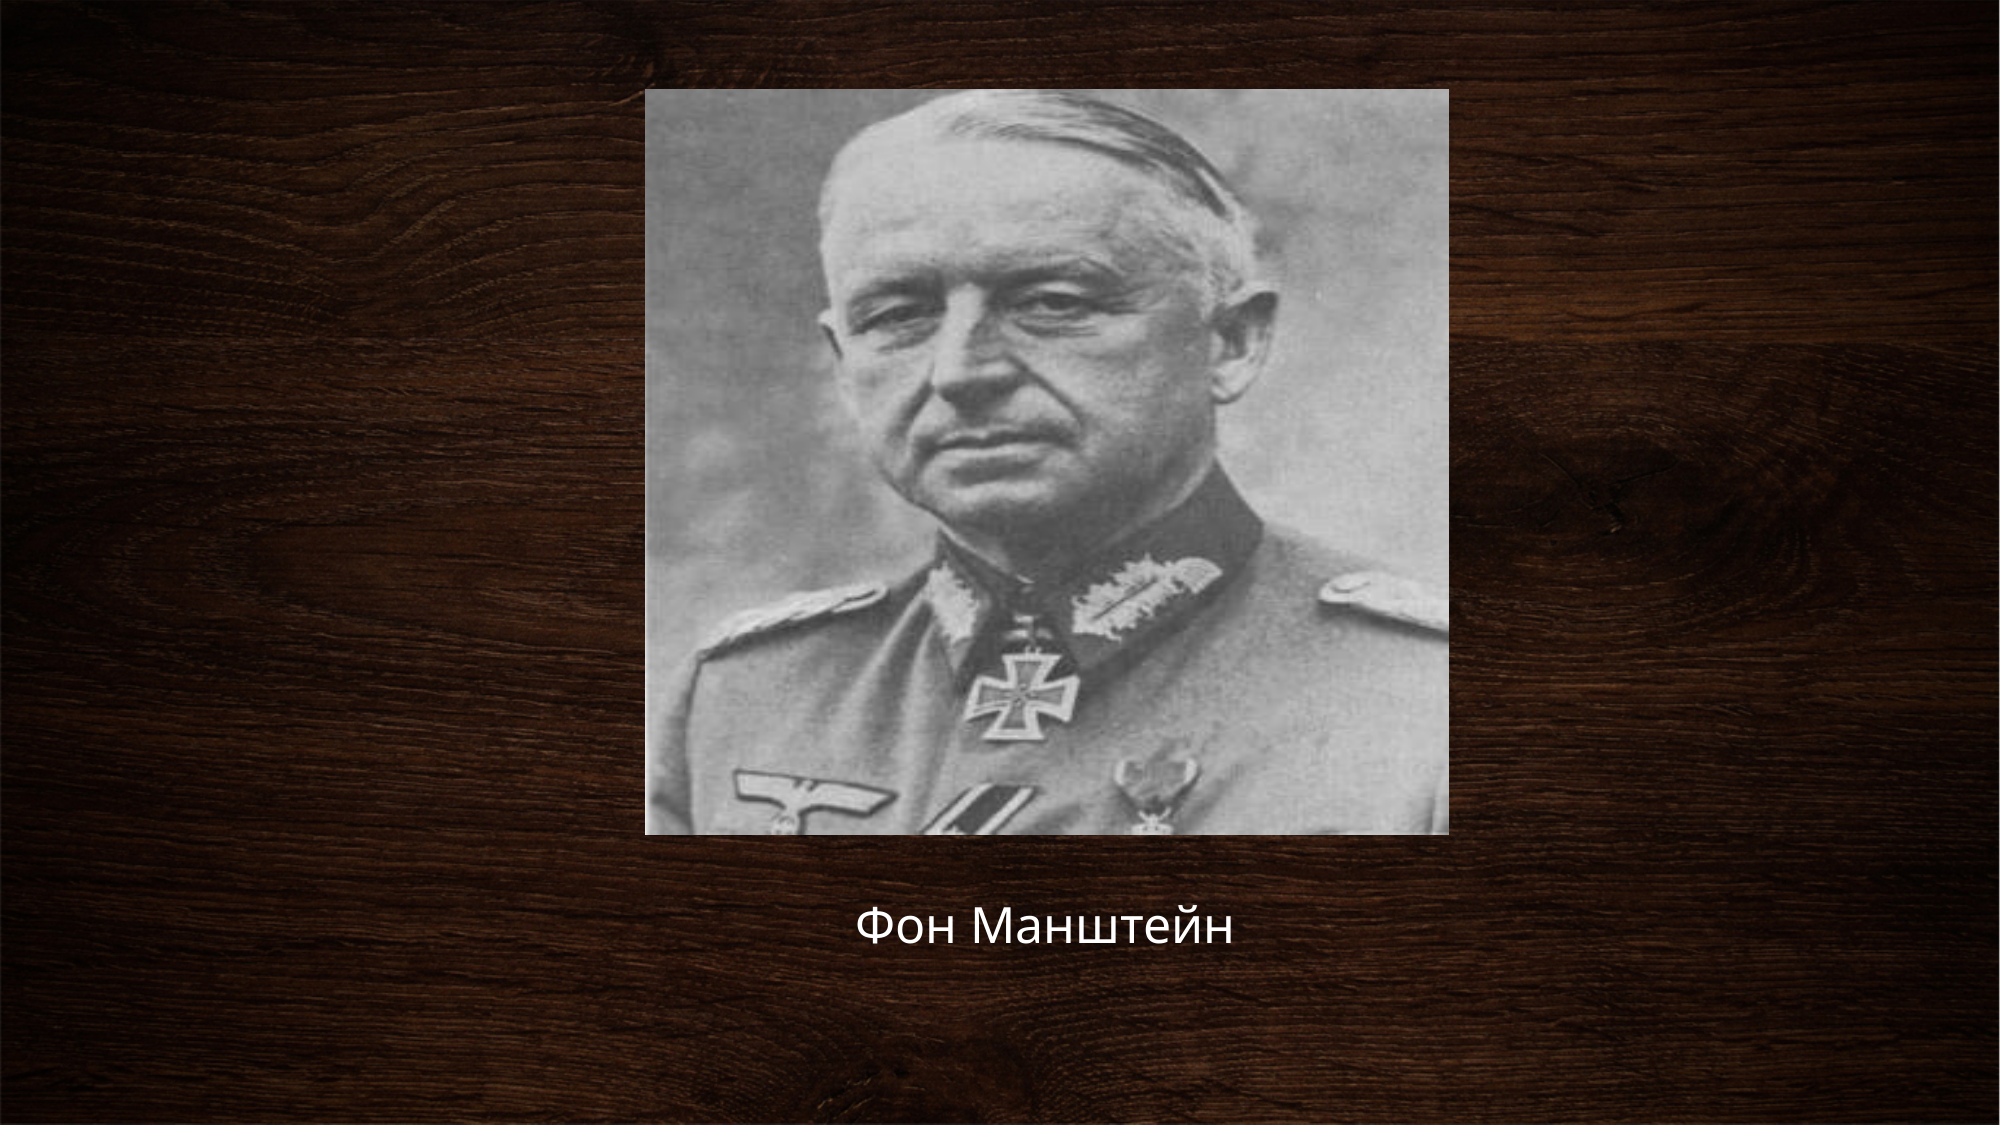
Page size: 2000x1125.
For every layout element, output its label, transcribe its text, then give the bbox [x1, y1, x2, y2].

picture [0, 0, 2000, 1125]
text_box Фон Манштейн [840, 893, 1254, 962]
